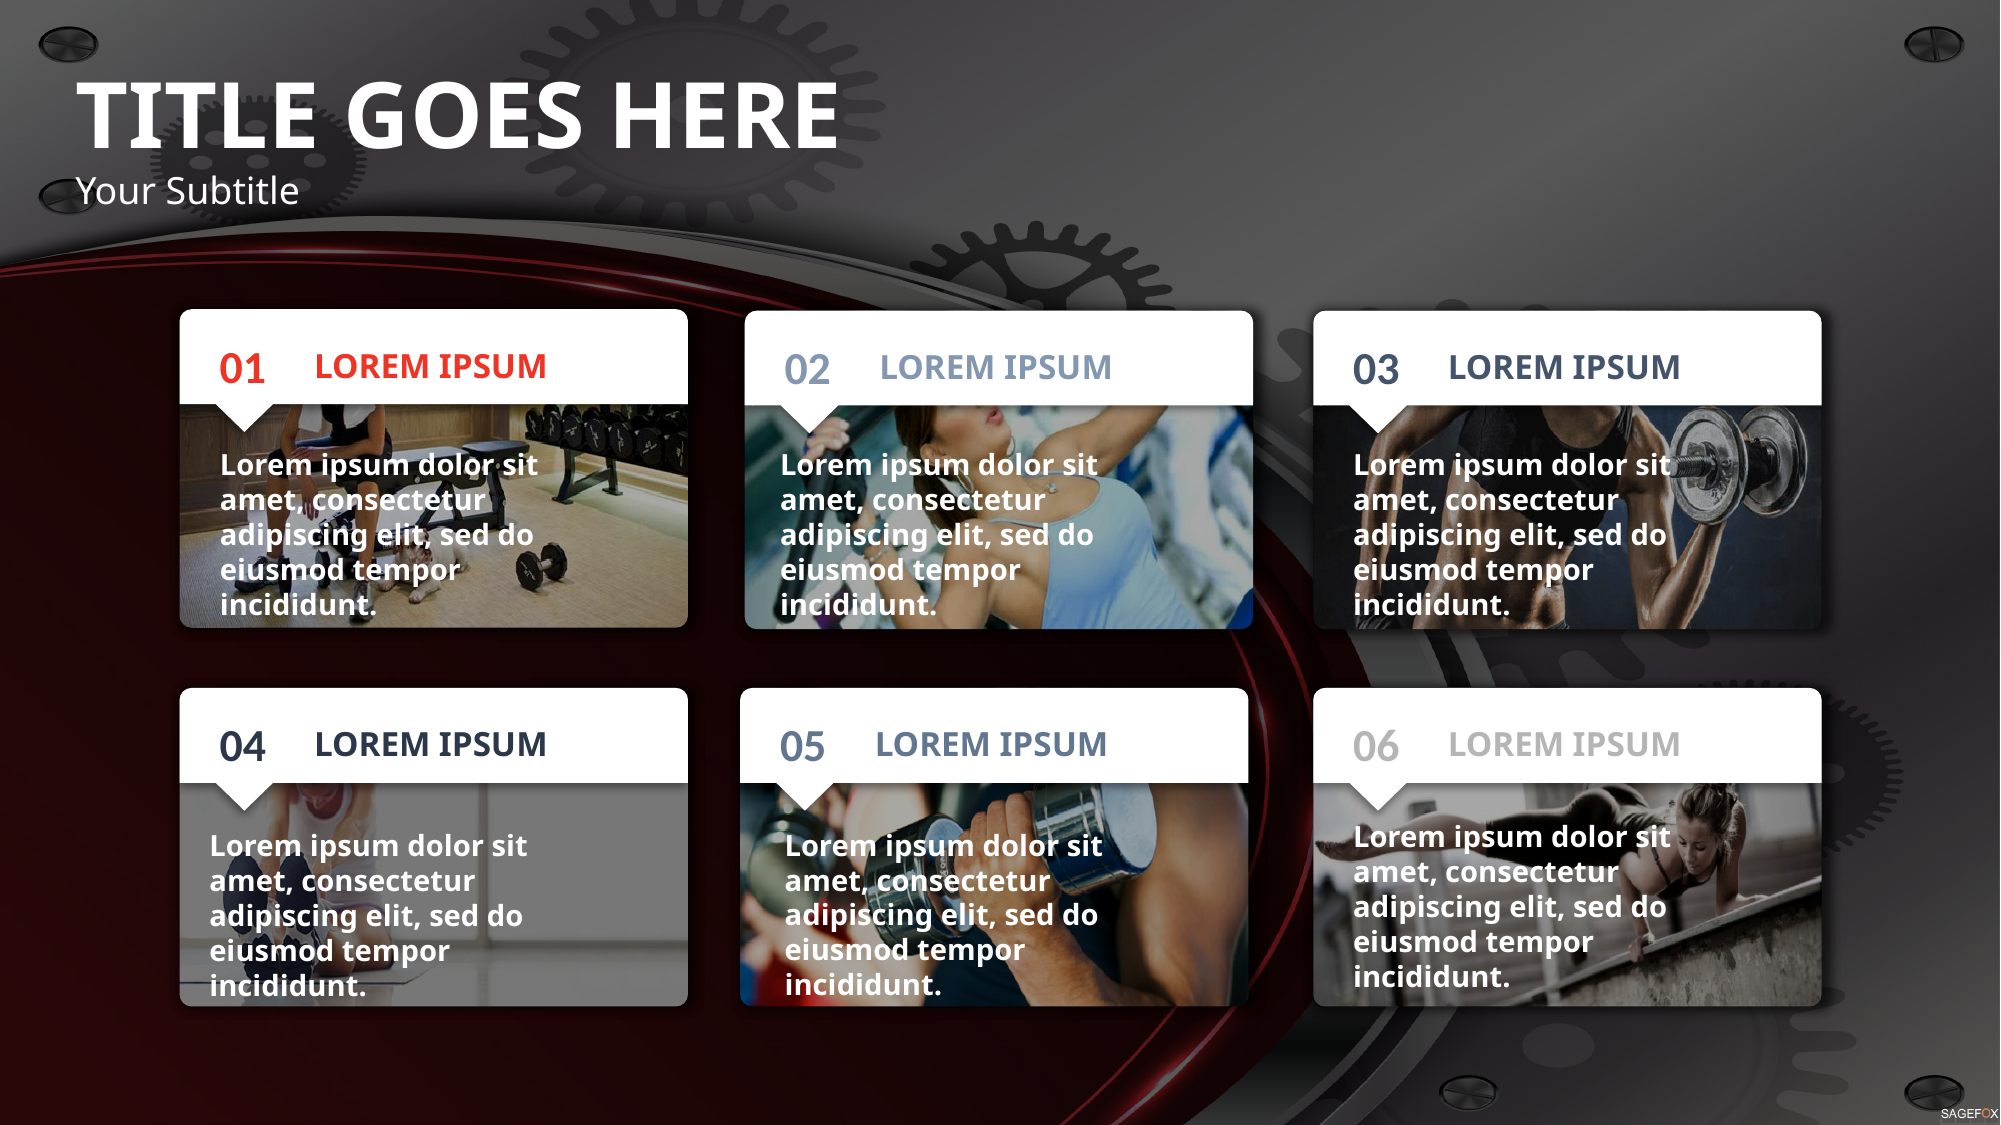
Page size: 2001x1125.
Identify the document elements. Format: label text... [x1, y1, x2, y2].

text_box Lorem ipsum dolor sit amet, consectetur adipiscing elit, sed do eiusmod tempor incididunt. [1338, 811, 1735, 1001]
text_box Lorem ipsum dolor sit amet, consectetur adipiscing elit, sed do eiusmod tempor incididunt. [194, 819, 591, 1010]
text_box [178, 413, 237, 629]
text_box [179, 687, 688, 811]
picture [0, 0, 2001, 1125]
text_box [179, 309, 688, 432]
text_box [809, 791, 1250, 1008]
text_box [250, 413, 689, 629]
text_box Lorem ipsum dolor sit amet, consectetur adipiscing elit, sed do eiusmod tempor incididunt. [765, 438, 1162, 629]
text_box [1313, 687, 1822, 811]
text_box [249, 792, 689, 1008]
text_box TITLE GOES HERE Your Subtitle [60, 49, 1036, 220]
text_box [740, 687, 1249, 811]
text_box [178, 792, 239, 1008]
text_box Lorem ipsum dolor sit amet, consectetur adipiscing elit, sed do eiusmod tempor incididunt. [1338, 438, 1735, 629]
text_box [739, 793, 799, 1008]
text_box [744, 310, 1254, 434]
text_box [1312, 413, 1823, 631]
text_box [1313, 310, 1822, 434]
text_box [743, 412, 1255, 631]
text_box [1312, 792, 1823, 1008]
text_box Lorem ipsum dolor sit amet, consectetur adipiscing elit, sed do eiusmod tempor incididunt. [769, 819, 1166, 1009]
text_box Lorem ipsum dolor sit amet, consectetur adipiscing elit, sed do eiusmod tempor incididunt. [205, 439, 602, 629]
